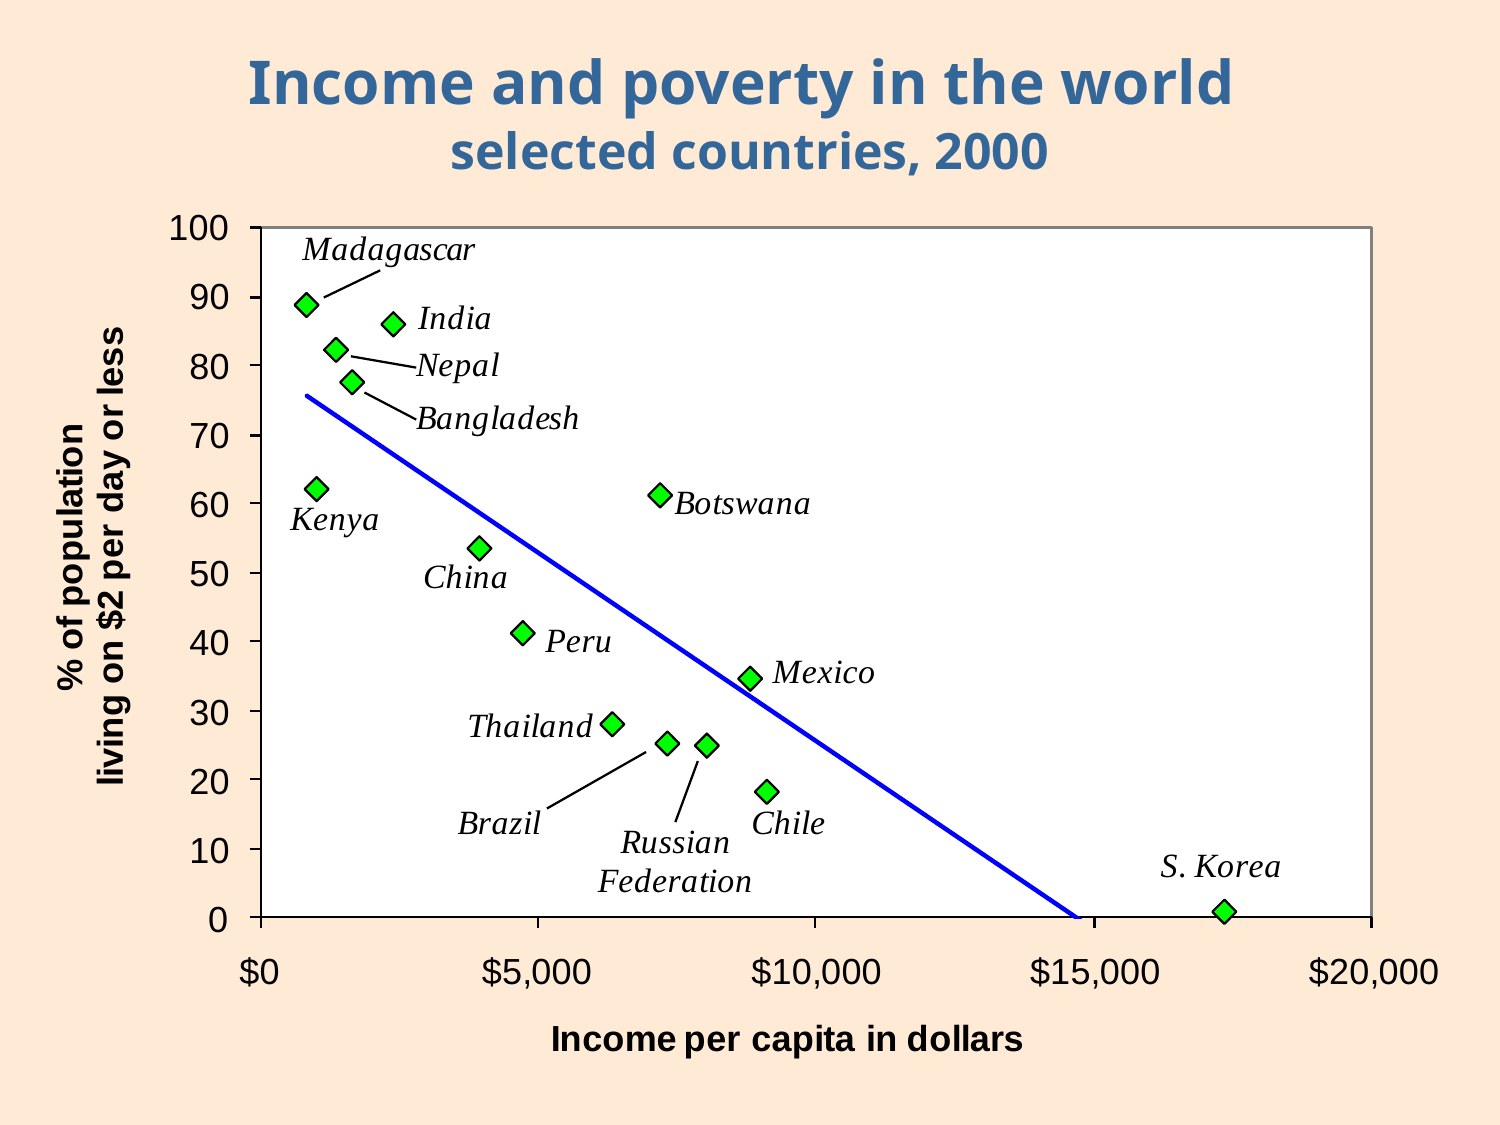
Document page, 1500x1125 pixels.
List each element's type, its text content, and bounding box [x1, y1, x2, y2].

title Income and poverty in the world selected countries, 2000 [0, 29, 1500, 191]
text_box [27, 183, 1466, 1120]
